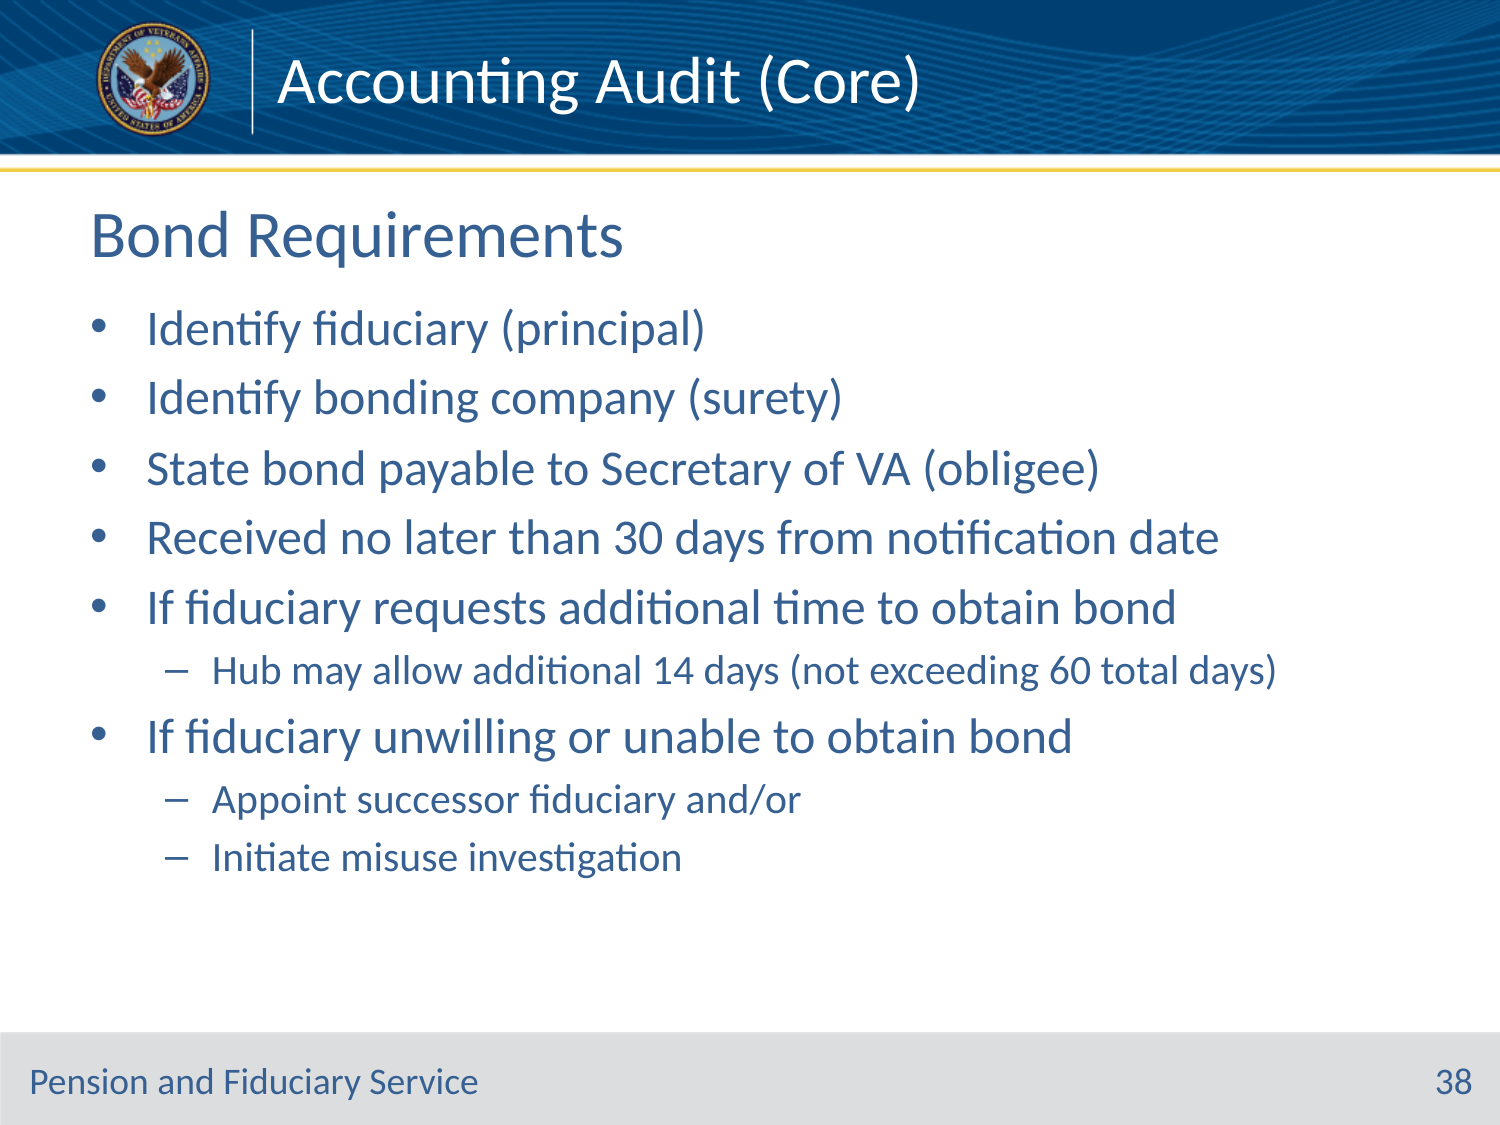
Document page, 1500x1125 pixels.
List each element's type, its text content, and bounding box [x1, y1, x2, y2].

list Identify fiduciary (principal) Identify bonding company (surety) State bond payable to Secretary of VA (obligee) Received no later than 30 days from notification date If fiduciary requests additional time to obtain bond Hub may allow additional 14 days (not exceeding 60 total days) If fiduciary unwilling or unable to obtain bond Appoint successor fiduciary and/or Initiate misuse investigation [75, 287, 1425, 1005]
text_box Accounting Audit (Core) [262, 20, 1338, 133]
slide_number 38 [1137, 1050, 1488, 1110]
picture [0, 0, 1500, 172]
title Bond Requirements [75, 200, 1250, 263]
picture [0, 1032, 1500, 1125]
